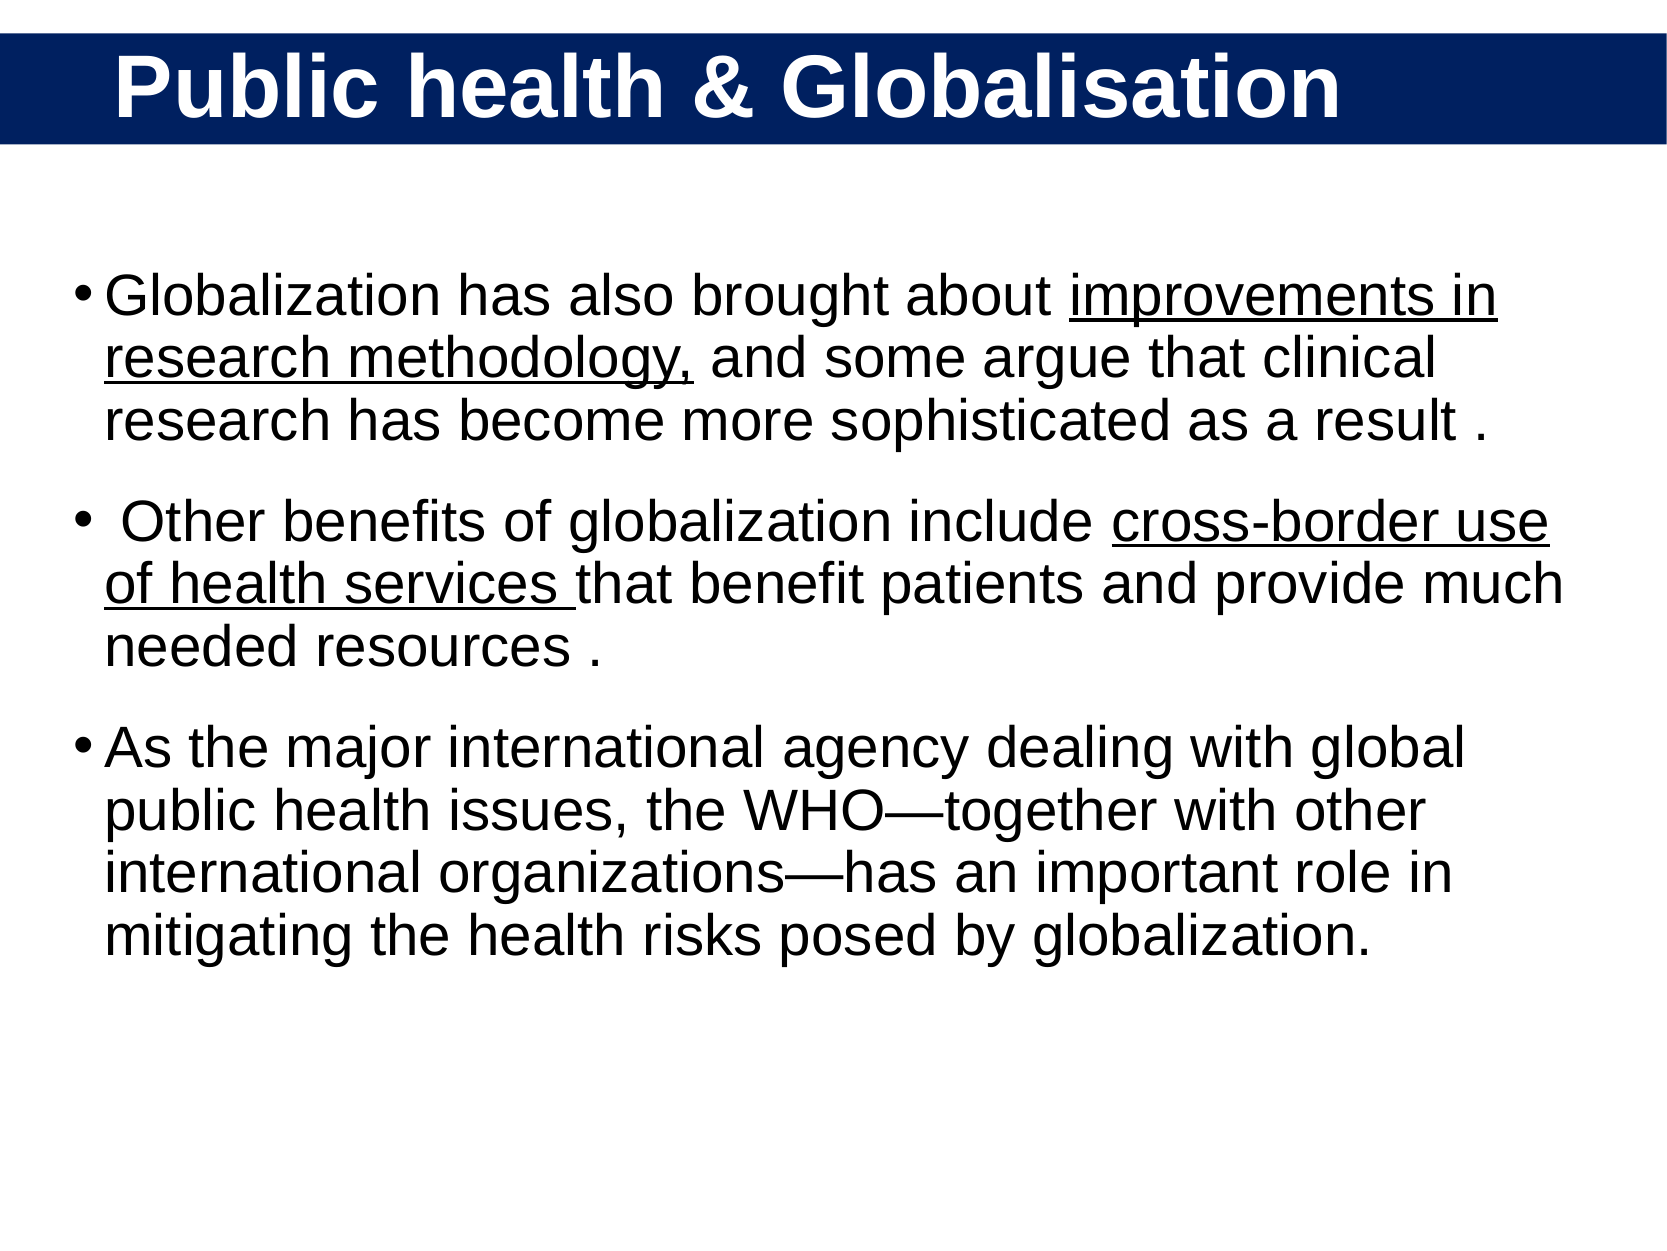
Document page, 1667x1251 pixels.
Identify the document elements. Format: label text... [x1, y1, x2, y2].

list Globalization has also brought about improvements in research methodology, and some argue that clinical research has become more sophisticated as a result . Other benefits of globalization include cross-border use of health services that benefit patients and provide much needed resources . As the major international agency dealing with global public health issues, the WHO—together with other international organizations—has an important role in mitigating the health risks posed by globalization. [58, 150, 1596, 1125]
title Public health & Globalisation [0, 33, 1667, 145]
